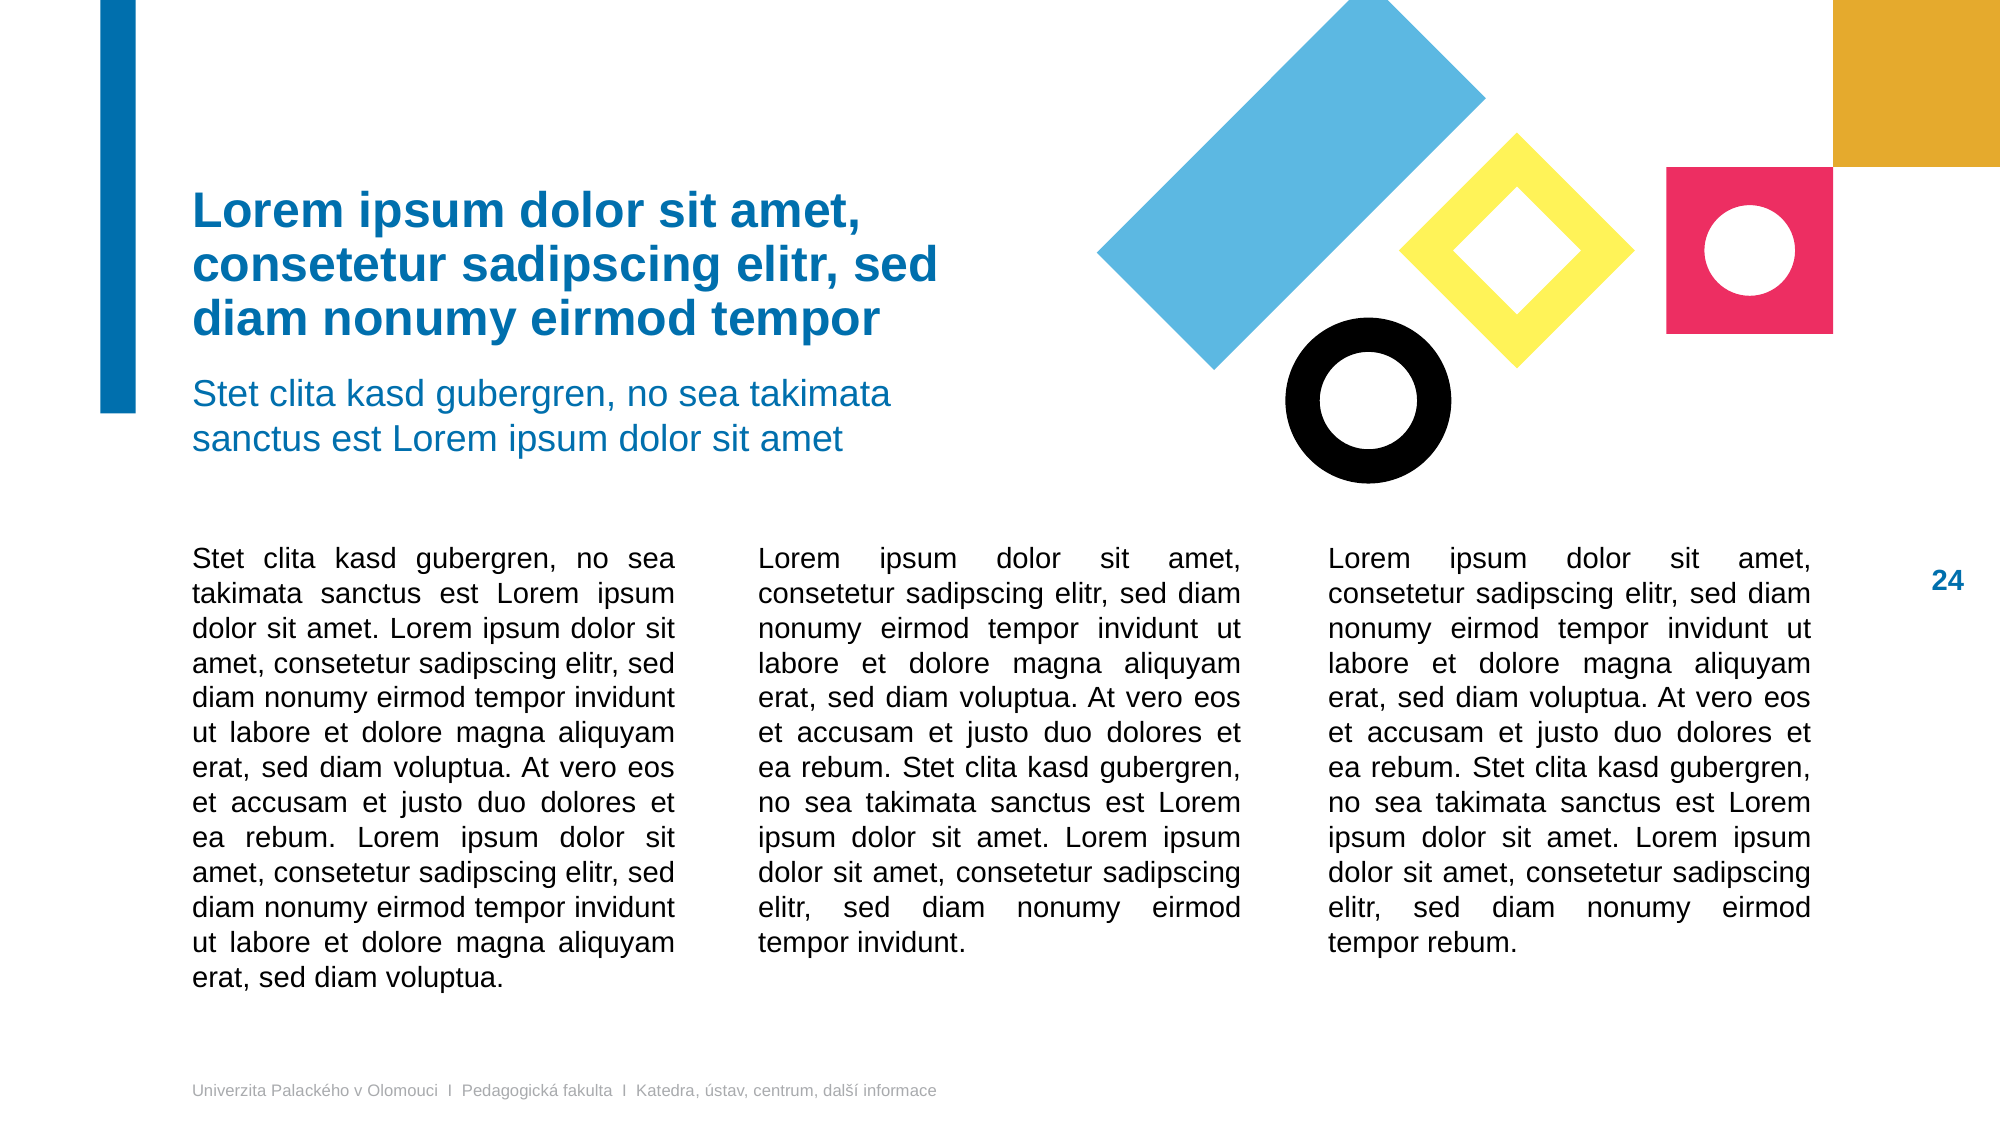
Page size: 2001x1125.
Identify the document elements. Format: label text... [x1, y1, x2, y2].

list Lorem ipsum dolor sit amet, consetetur sadipscing elitr, sed diam nonumy eirmod tempor invidunt ut labore et dolore magna aliquyam erat, sed diam voluptua. At vero eos et accusam et justo duo dolores et ea rebum. Stet clita kasd gubergren, no sea takimata sanctus est Lorem ipsum dolor sit amet. Lorem ipsum dolor sit amet, consetetur sadipscing elitr, sed diam nonumy eirmod tempor invidunt. [1000, 531, 1257, 971]
list Stet clita kasd gubergren, no sea takimata sanctus est Lorem ipsum dolor sit amet [177, 361, 1000, 1015]
slide_number 23 [1913, 553, 1980, 604]
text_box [1099, 0, 2000, 484]
text_box [99, 0, 137, 414]
title Lorem ipsum dolor sit amet, consetetur sadipscing elitr, sed diam nonumy eirmod tempor [177, 177, 1000, 361]
list Lorem ipsum dolor sit amet, consetetur sadipscing elitr, sed diam nonumy eirmod tempor invidunt ut labore et dolore magna aliquyam erat, sed diam voluptua. At vero eos et accusam et justo duo dolores et ea rebum. Stet clita kasd gubergren, no sea takimata sanctus est Lorem ipsum dolor sit amet. Lorem ipsum dolor sit amet, consetetur sadipscing elitr, sed diam nonumy eirmod tempor rebum. [1313, 531, 1827, 971]
footer Univerzita Palackého v Olomouci I Pedagogická fakulta I Katedra, ústav, centrum, další informace [177, 1071, 1000, 1108]
